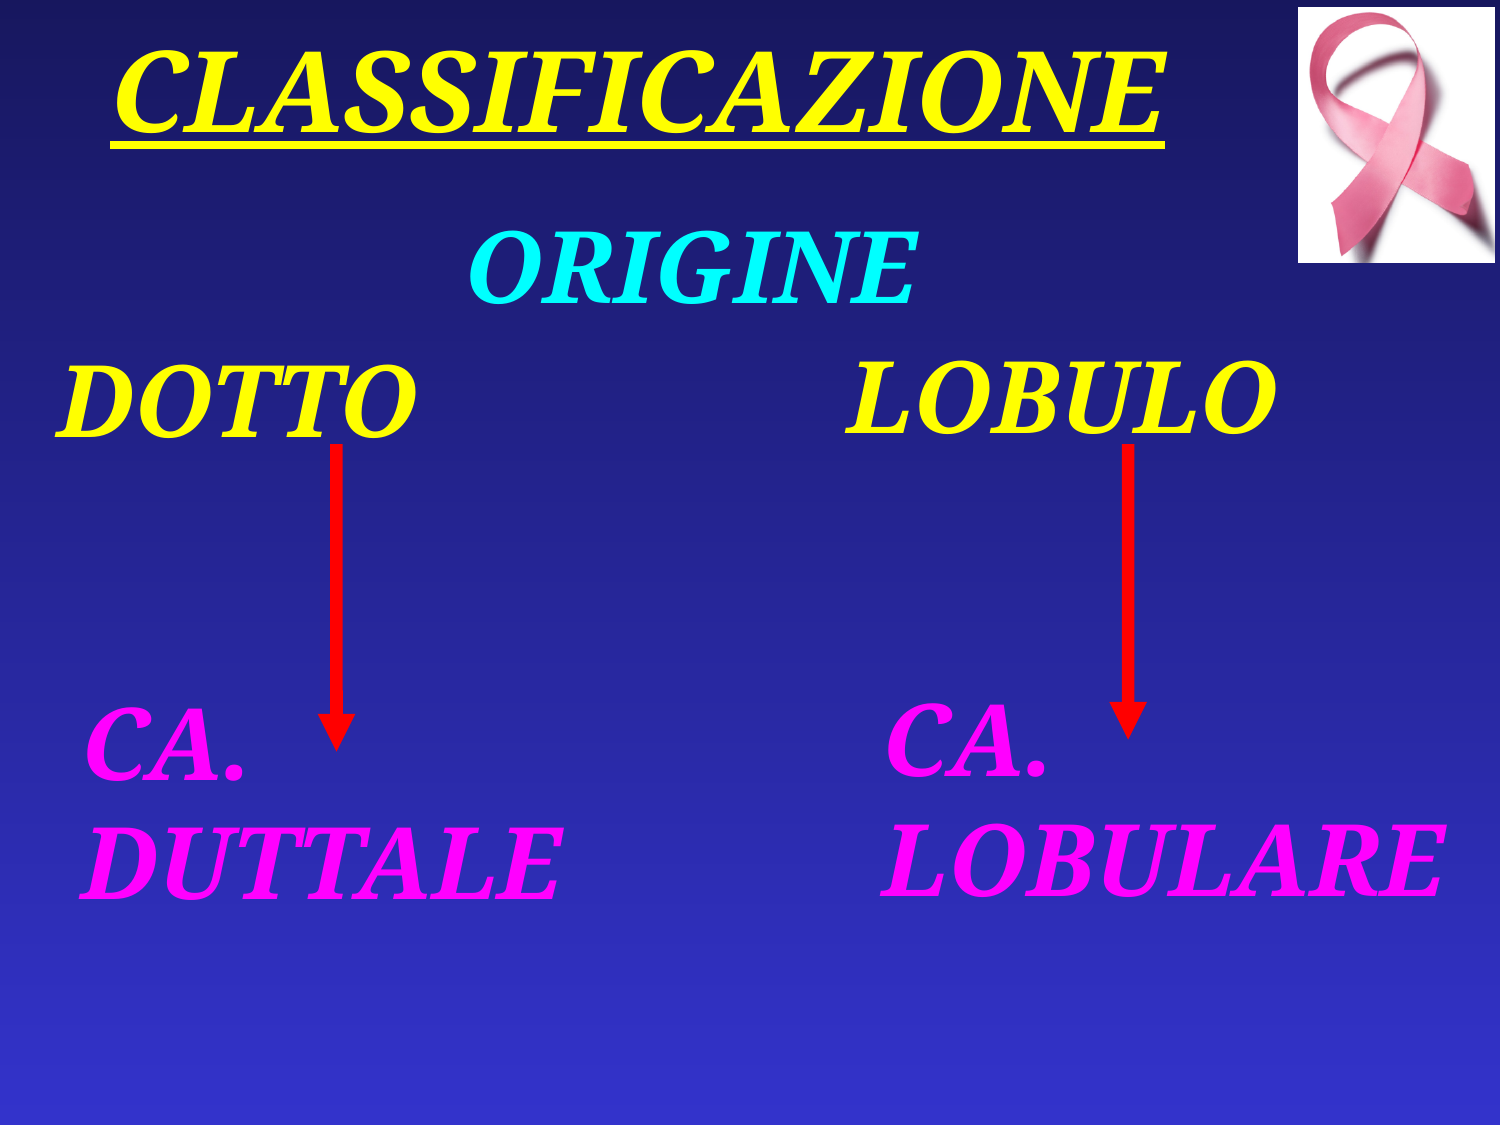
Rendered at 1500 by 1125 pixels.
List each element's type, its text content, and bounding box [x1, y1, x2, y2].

picture [1297, 6, 1495, 263]
text_box CA. LOBULARE [868, 668, 1460, 924]
text_box [330, 444, 343, 752]
text_box DOTTO [42, 330, 435, 465]
text_box LOBULO [833, 326, 1321, 461]
text_box CA. DUTTALE [66, 672, 577, 928]
title CLASSIFICAZIONE [0, 0, 1276, 182]
text_box ORIGINE [450, 196, 932, 332]
text_box [1121, 444, 1135, 740]
